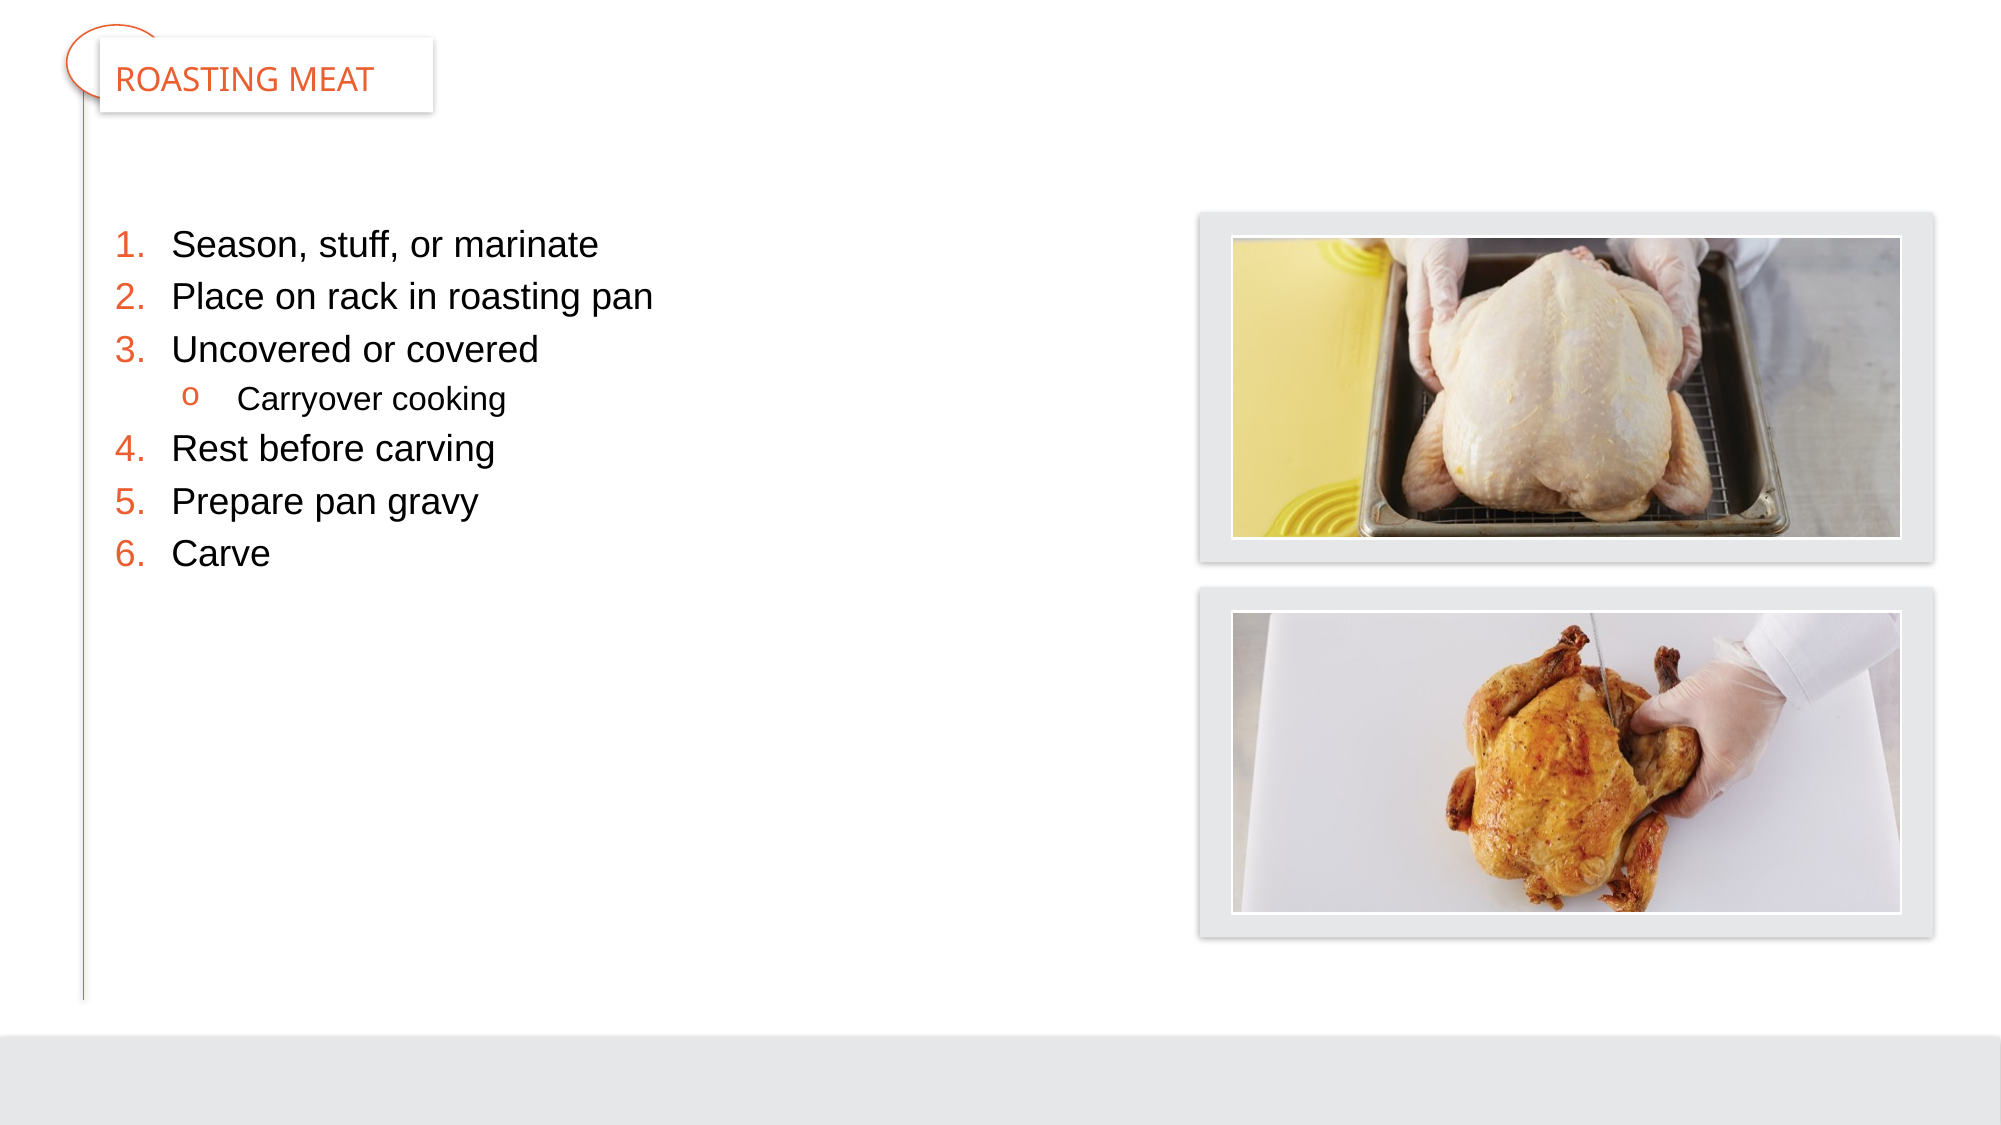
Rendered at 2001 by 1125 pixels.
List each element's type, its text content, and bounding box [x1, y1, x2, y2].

title Roasting Meat [99, 45, 1900, 125]
picture [1233, 237, 1901, 538]
picture [1233, 612, 1901, 913]
list Season, stuff, or marinate Place on rack in roasting pan Uncovered or covered Carryover cooking Rest before carving Prepare pan gravy Carve [99, 212, 1167, 1000]
